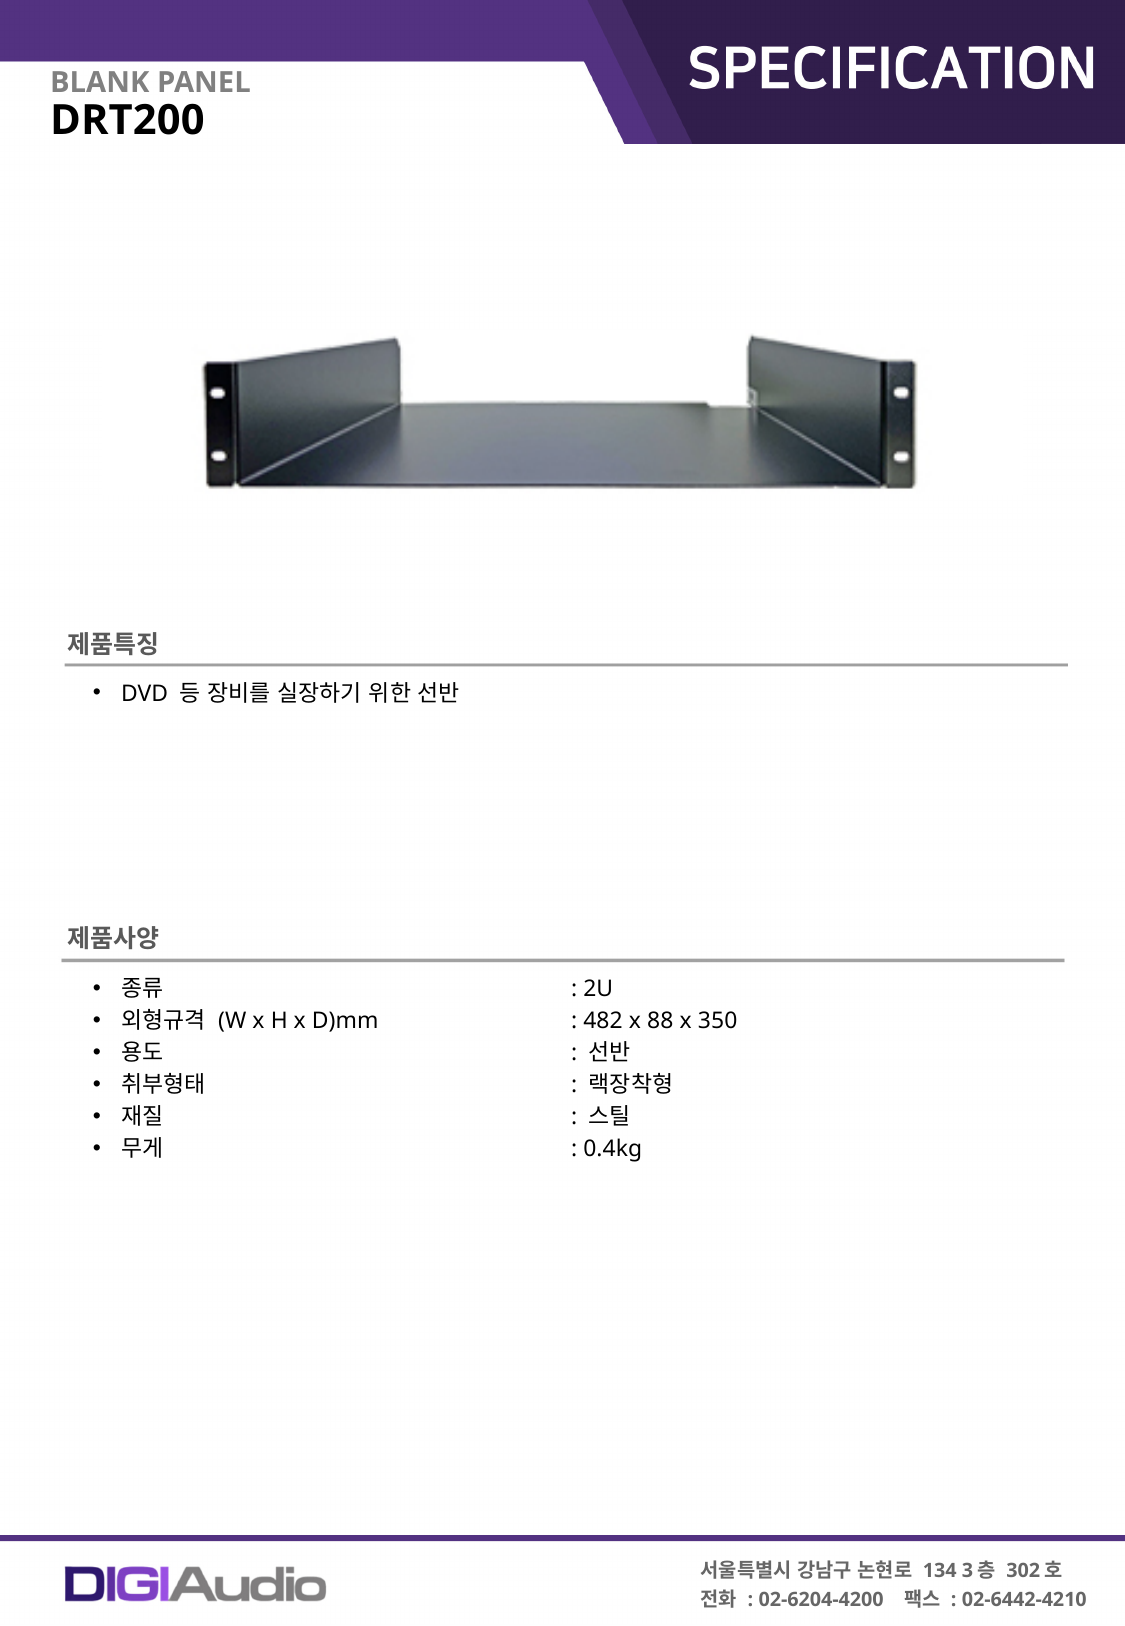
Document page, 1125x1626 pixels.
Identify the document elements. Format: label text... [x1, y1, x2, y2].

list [101, 330, 1024, 495]
list BLANK PANEL [35, 57, 385, 105]
list DVD 등 장비를 실장하기 위한 선반 [78, 670, 1071, 907]
list DRT200 [35, 76, 457, 159]
picture [0, 0, 1125, 1625]
list 종류 : 2U 외형규격 (W x H x D)mm : 482 x 88 x 350 용도 : 선반 취부형태 : 랙장착형 재질 : 스틸 무게 : 0.4kg [78, 966, 1071, 1536]
